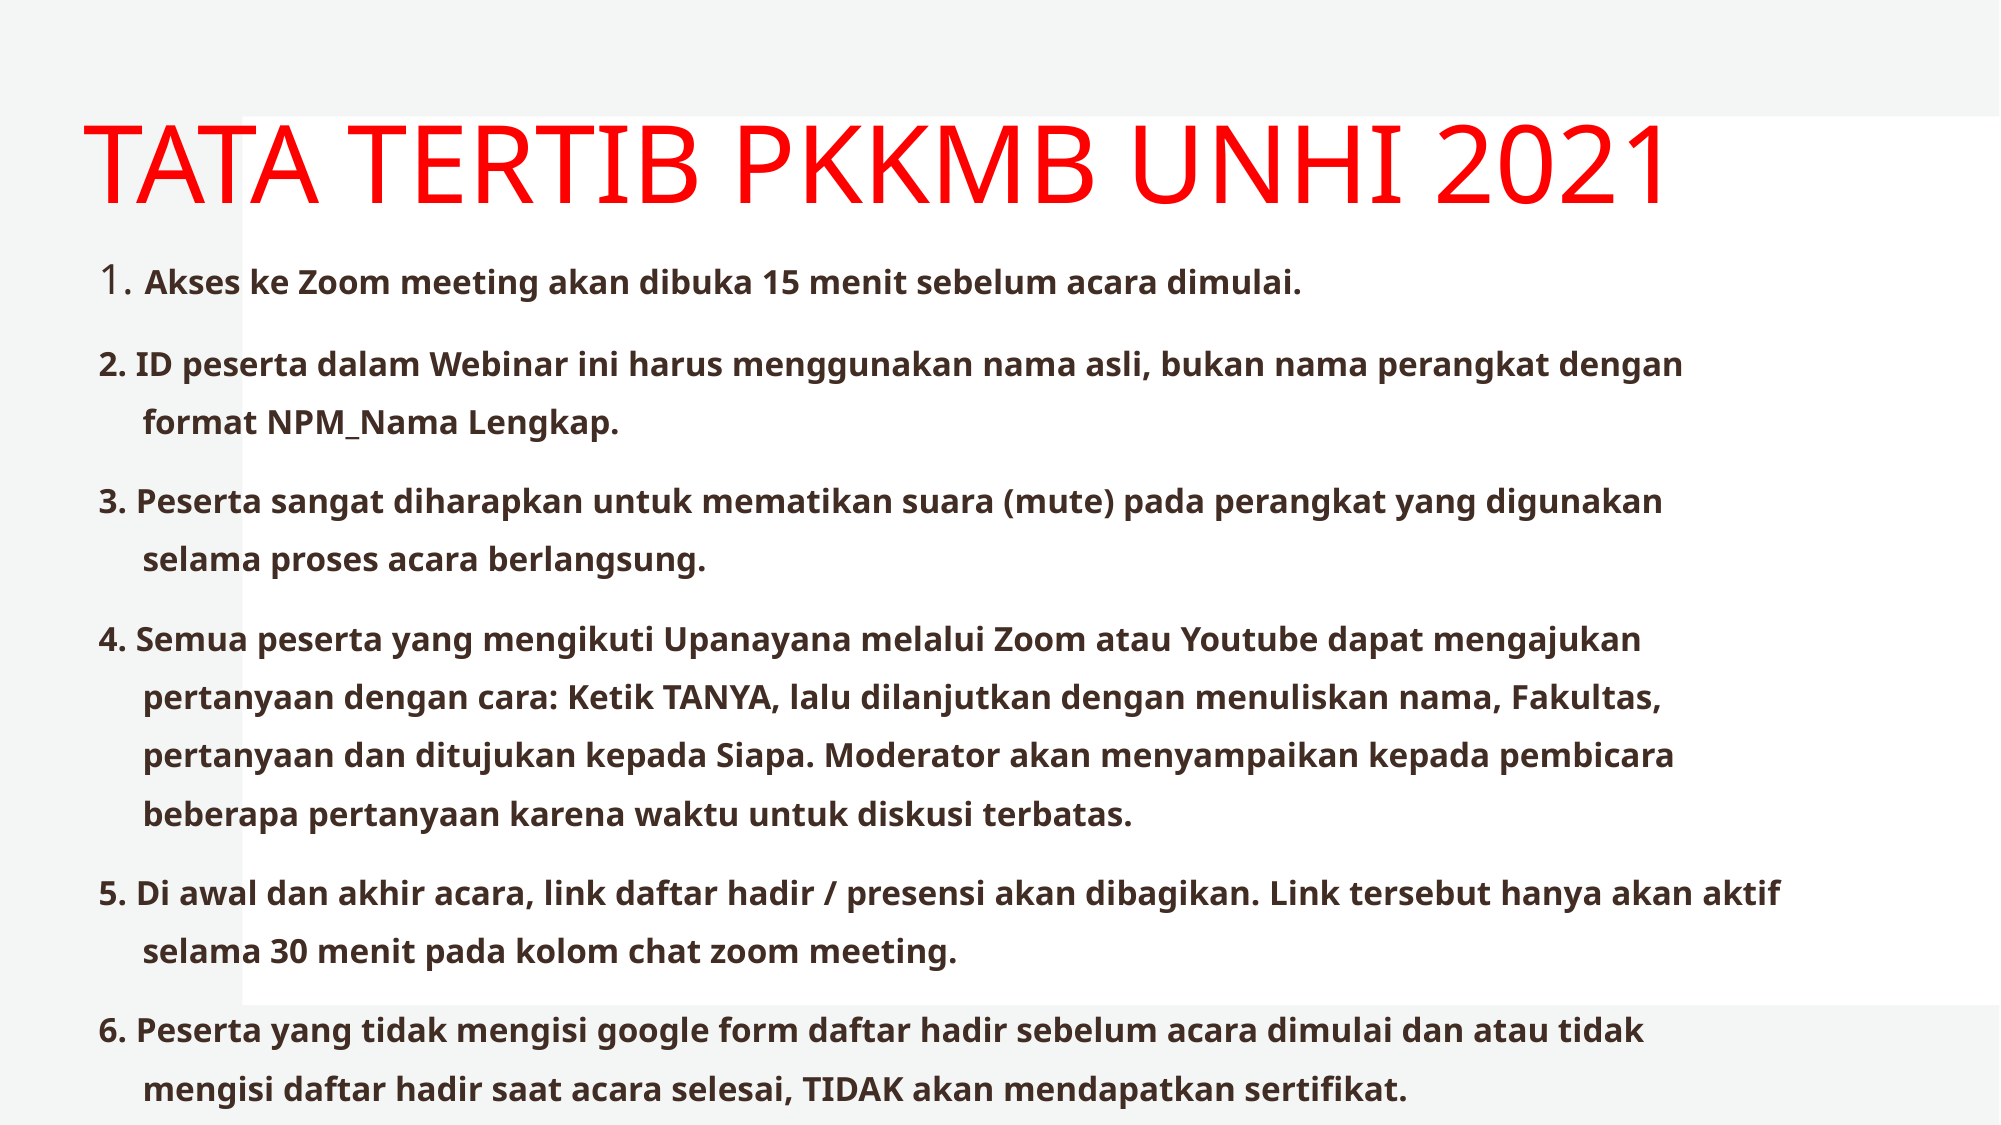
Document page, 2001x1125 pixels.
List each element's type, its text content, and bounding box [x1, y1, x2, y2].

title TATA TERTIB PKKMB UNHI 2021 [68, 59, 1799, 237]
list 1. Akses ke Zoom meeting akan dibuka 15 menit sebelum acara dimulai. 2. ID peserta dalam Webinar ini harus menggunakan nama asli, bukan nama perangkat dengan format NPM_Nama Lengkap. 3. Peserta sangat diharapkan untuk mematikan suara (mute) pada perangkat yang digunakan selama proses acara berlangsung. 4. Semua peserta yang mengikuti Upanayana melalui Zoom atau Youtube dapat mengajukan pertanyaan dengan cara: Ketik TANYA, lalu dilanjutkan dengan menuliskan nama, Fakultas, pertanyaan dan ditujukan kepada Siapa. Moderator akan menyampaikan kepada pembicara beberapa pertanyaan karena waktu untuk diskusi terbatas. 5. Di awal dan akhir acara, link daftar hadir / presensi akan dibagikan. Link tersebut hanya akan aktif selama 30 menit pada kolom chat zoom meeting. 6. Peserta yang tidak mengisi google form daftar hadir sebelum acara dimulai dan atau tidak mengisi daftar hadir saat acara selesai, TIDAK akan mendapatkan sertifikat. 7. Mahasiswa berpakaian rapi mengenakan kaos dan atribut yang telah dibagikan serta berperilaku sopan pada selama acara berlangsung. [68, 237, 1799, 1098]
